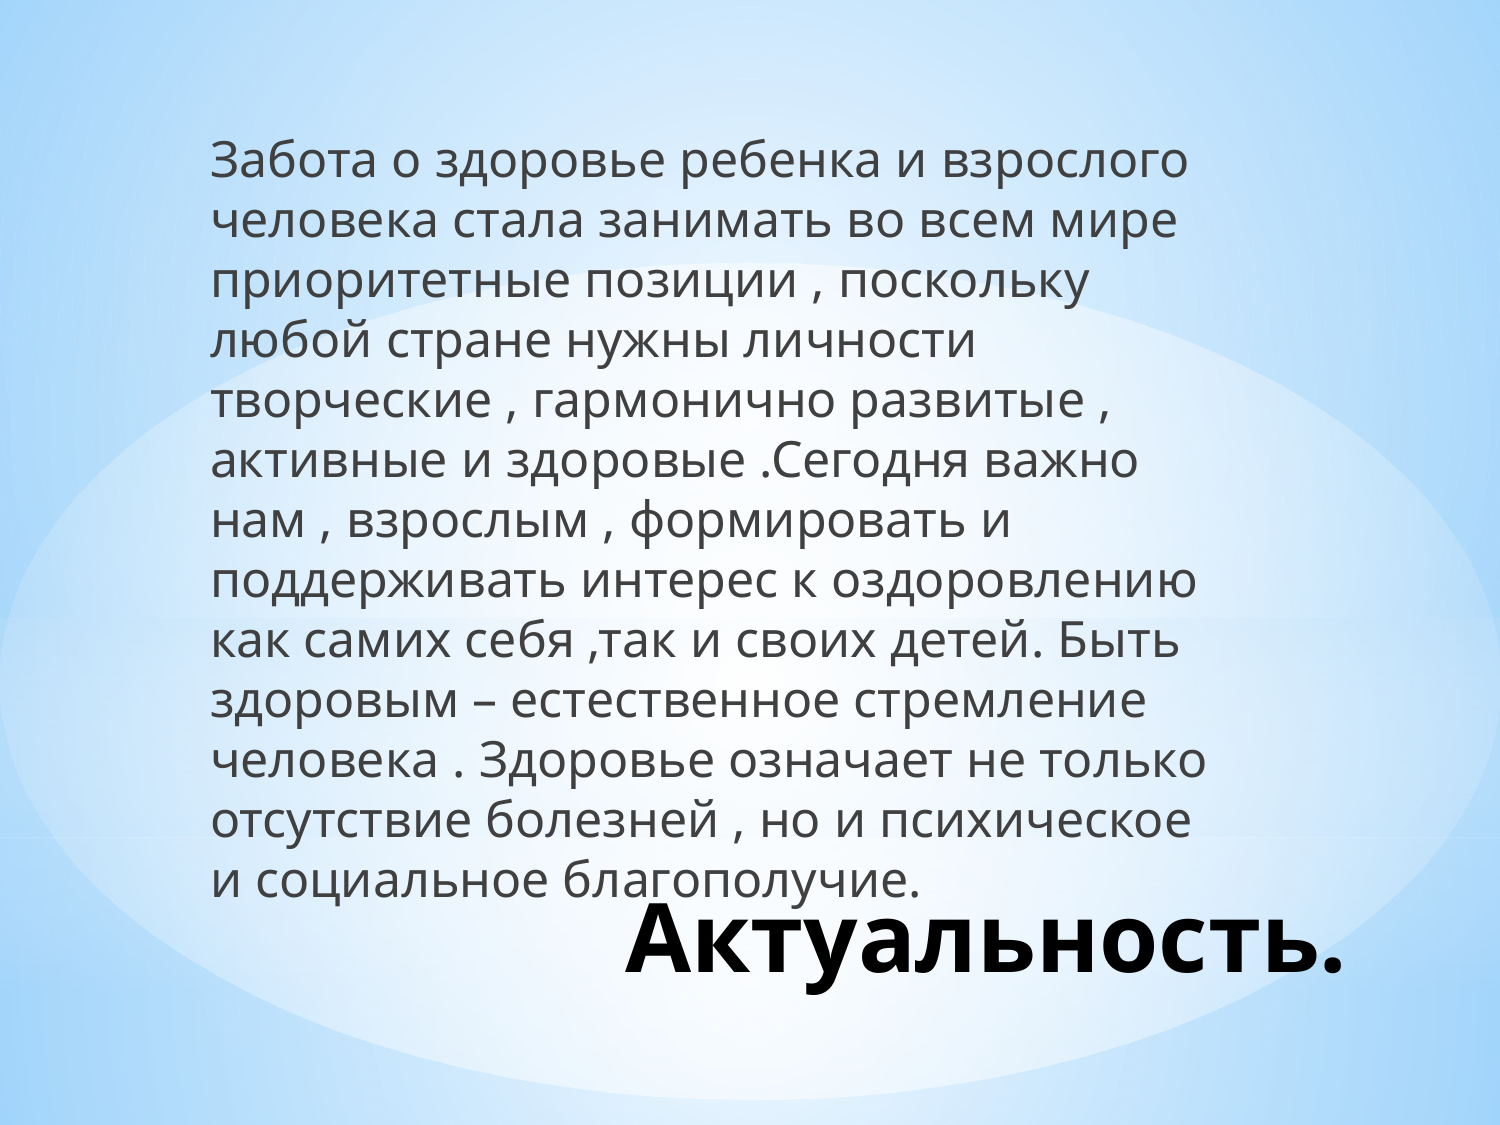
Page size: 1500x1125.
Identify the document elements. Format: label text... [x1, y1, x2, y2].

title Актуальность. [294, 869, 1363, 1071]
list Забота о здоровье ребенка и взрослого человека стала занимать во всем мире приоритетные позиции , поскольку любой стране нужны личности творческие , гармонично развитые , активные и здоровые .Сегодня важно нам , взрослым , формировать и поддерживать интерес к оздоровлению как самих себя ,так и своих детей. Быть здоровым – естественное стремление человека . Здоровье означает не только отсутствие болезней , но и психическое и социальное благополучие. [187, 120, 1238, 690]
